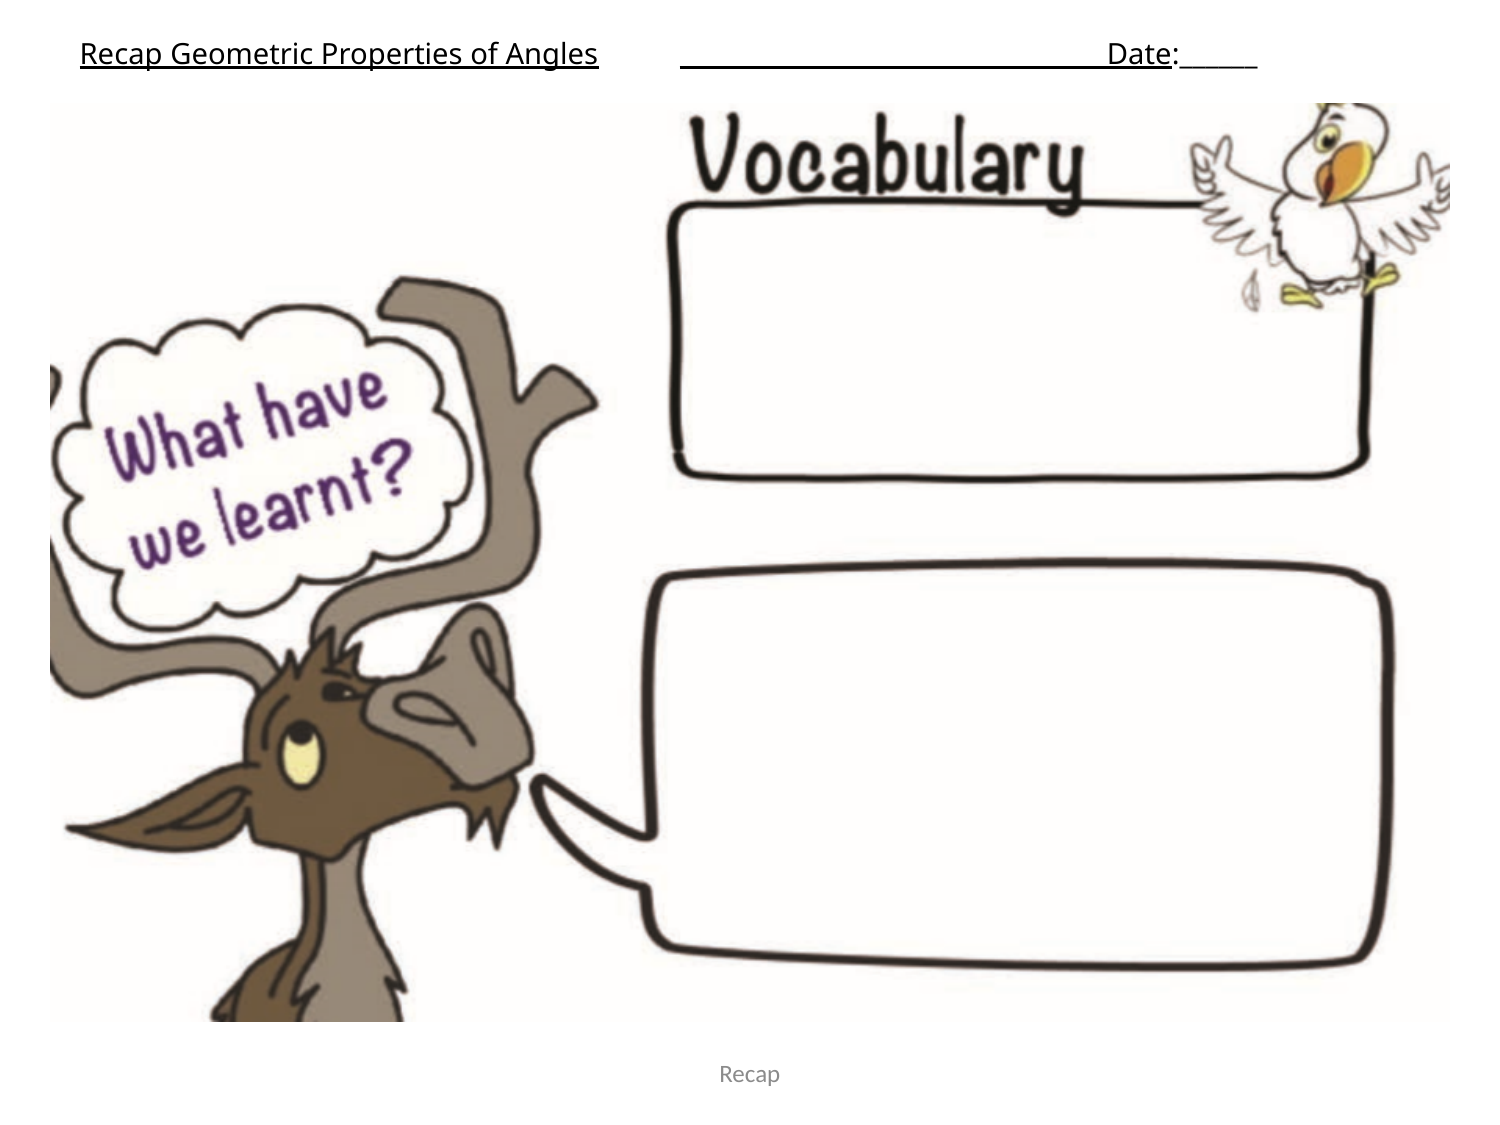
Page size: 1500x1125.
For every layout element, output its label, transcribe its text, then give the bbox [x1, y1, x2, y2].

picture [50, 102, 1450, 1023]
footer Recap [512, 1042, 988, 1103]
text_box Recap Geometric Properties of Angles Date:______ [64, 27, 1388, 78]
